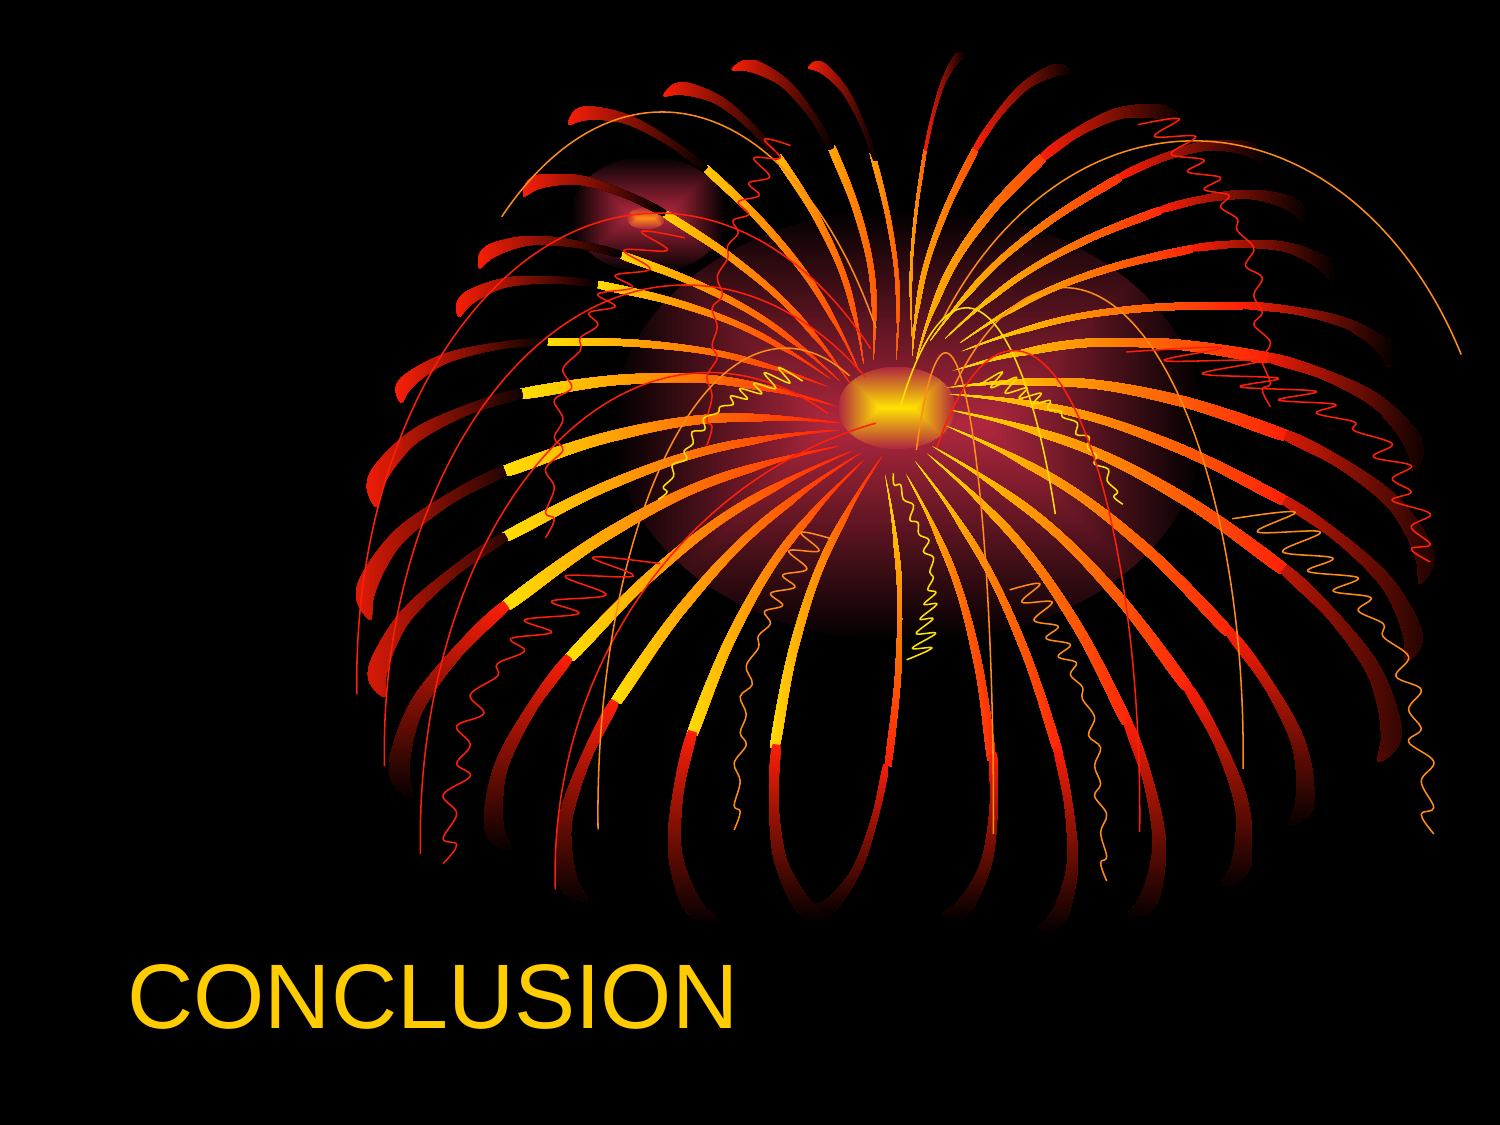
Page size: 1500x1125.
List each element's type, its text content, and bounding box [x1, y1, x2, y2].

title CONCLUSION [112, 857, 813, 1125]
